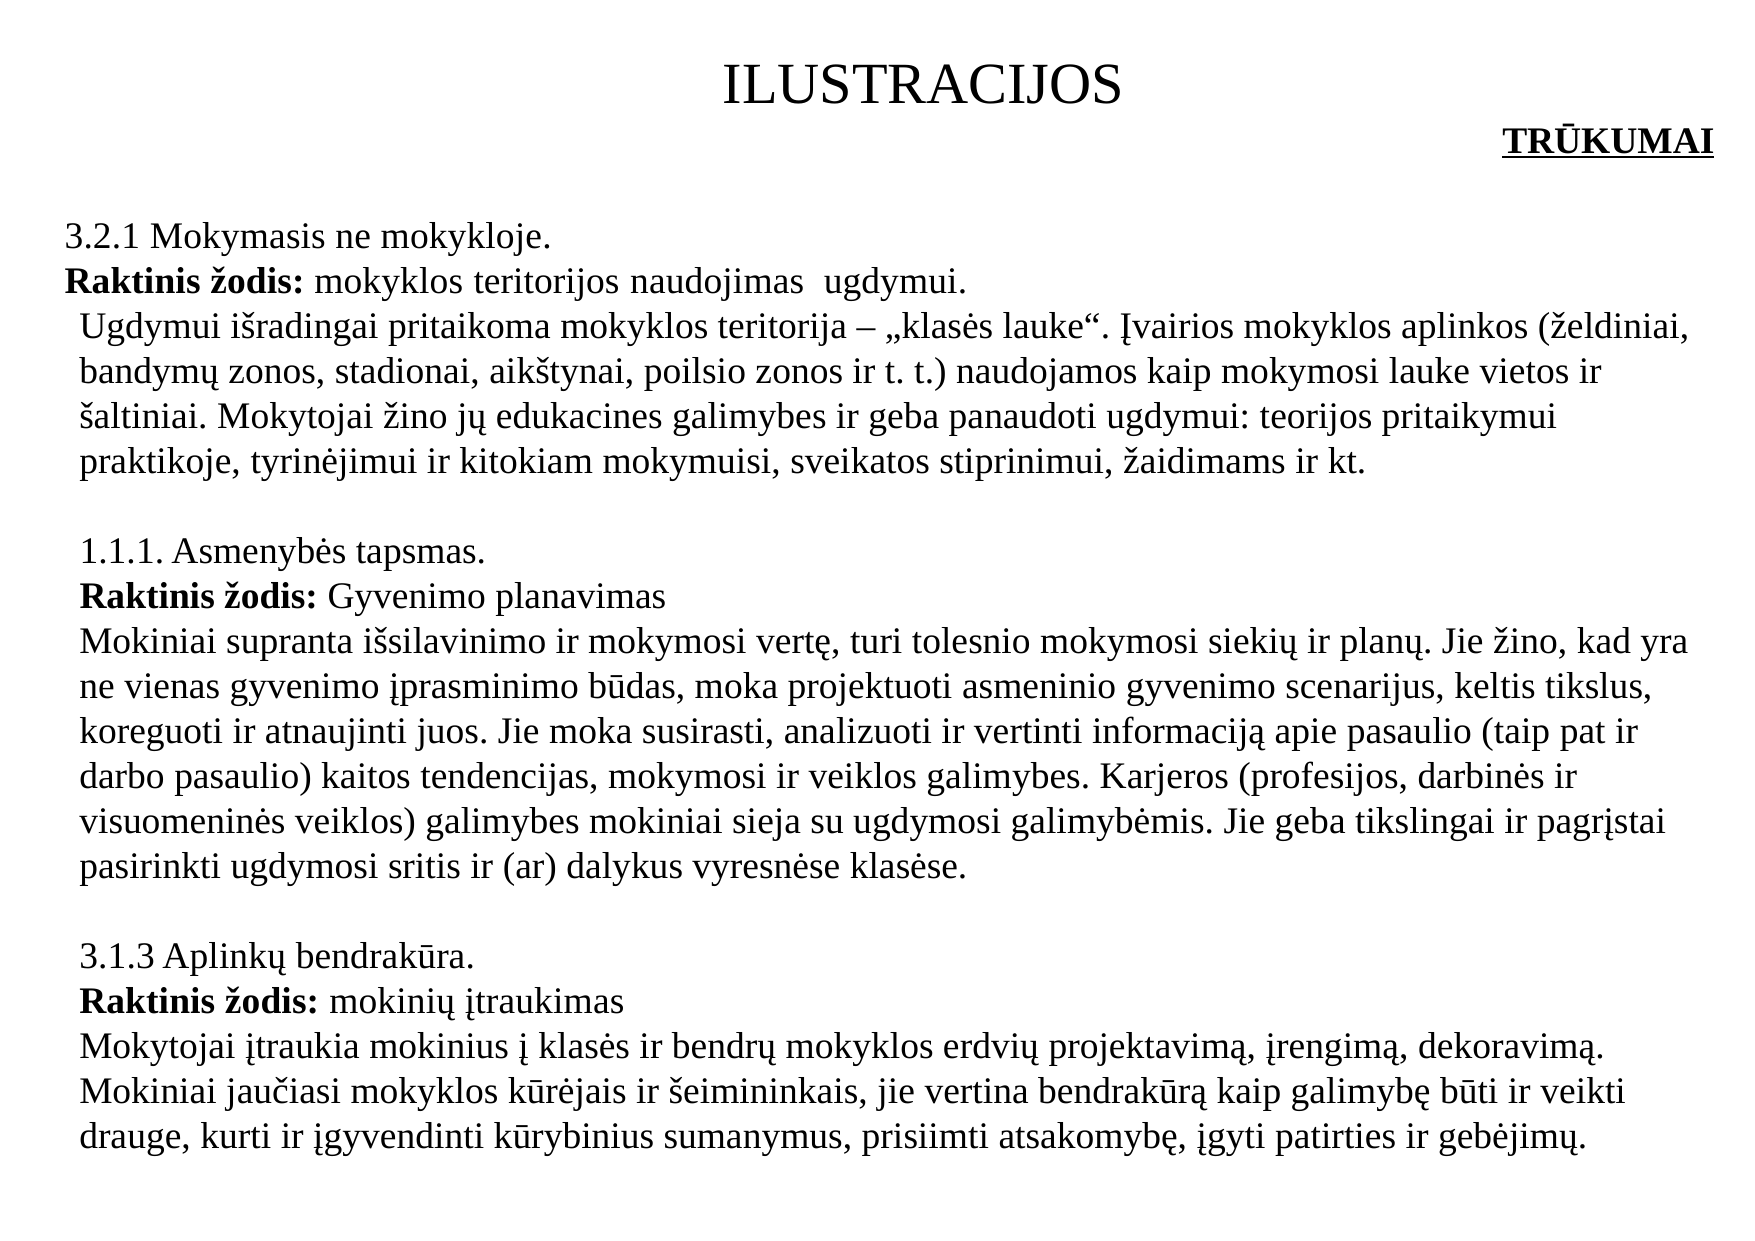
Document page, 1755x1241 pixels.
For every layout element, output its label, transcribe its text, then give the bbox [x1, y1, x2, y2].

subtitle TRŪKUMAI 3.2.1 Mokymasis ne mokykloje. Raktinis žodis: mokyklos teritorijos naudojimas ugdymui. Ugdymui išradingai pritaikoma mokyklos teritorija – „klasės lauke“. Įvairios mokyklos aplinkos (želdiniai, bandymų zonos, stadionai, aikštynai, poilsio zonos ir t. t.) naudojamos kaip mokymosi lauke vietos ir šaltiniai. Mokytojai žino jų edukacines galimybes ir geba panaudoti ugdymui: teorijos pritaikymui praktikoje, tyrinėjimui ir kitokiam mokymuisi, sveikatos stiprinimui, žaidimams ir kt. 1.1.1. Asmenybės tapsmas. Raktinis žodis: Gyvenimo planavimas Mokiniai supranta išsilavinimo ir mokymosi vertę, turi tolesnio mokymosi siekių ir planų. Jie žino, kad yra ne vienas gyvenimo įprasminimo būdas, moka projektuoti asmeninio gyvenimo scenarijus, keltis tikslus, koreguoti ir atnaujinti juos. Jie moka susirasti, analizuoti ir vertinti informaciją apie pasaulio (taip pat ir darbo pasaulio) kaitos tendencijas, mokymosi ir veiklos galimybes. Karjeros (profesijos, darbinės ir visuomeninės veiklos) galimybes mokiniai sieja su ugdymosi galimybėmis. Jie geba tikslingai ir pagrįstai pasirinkti ugdymosi sritis ir (ar) dalykus vyresnėse klasėse. 3.1.3 Aplinkų bendrakūra. Raktinis žodis: mokinių įtraukimas Mokytojai įtraukia mokinius į klasės ir bendrų mokyklos erdvių projektavimą, įrengimą, dekoravimą. Mokiniai jaučiasi mokyklos kūrėjais ir šeimininkais, jie vertina bendrakūrą kaip galimybę būti ir veikti drauge, kurti ir įgyvendinti kūrybinius sumanymus, prisiimti atsakomybę, įgyti patirties ir gebėjimų. [64, 115, 1715, 1241]
title ILUSTRACIJOS [178, 45, 1670, 115]
